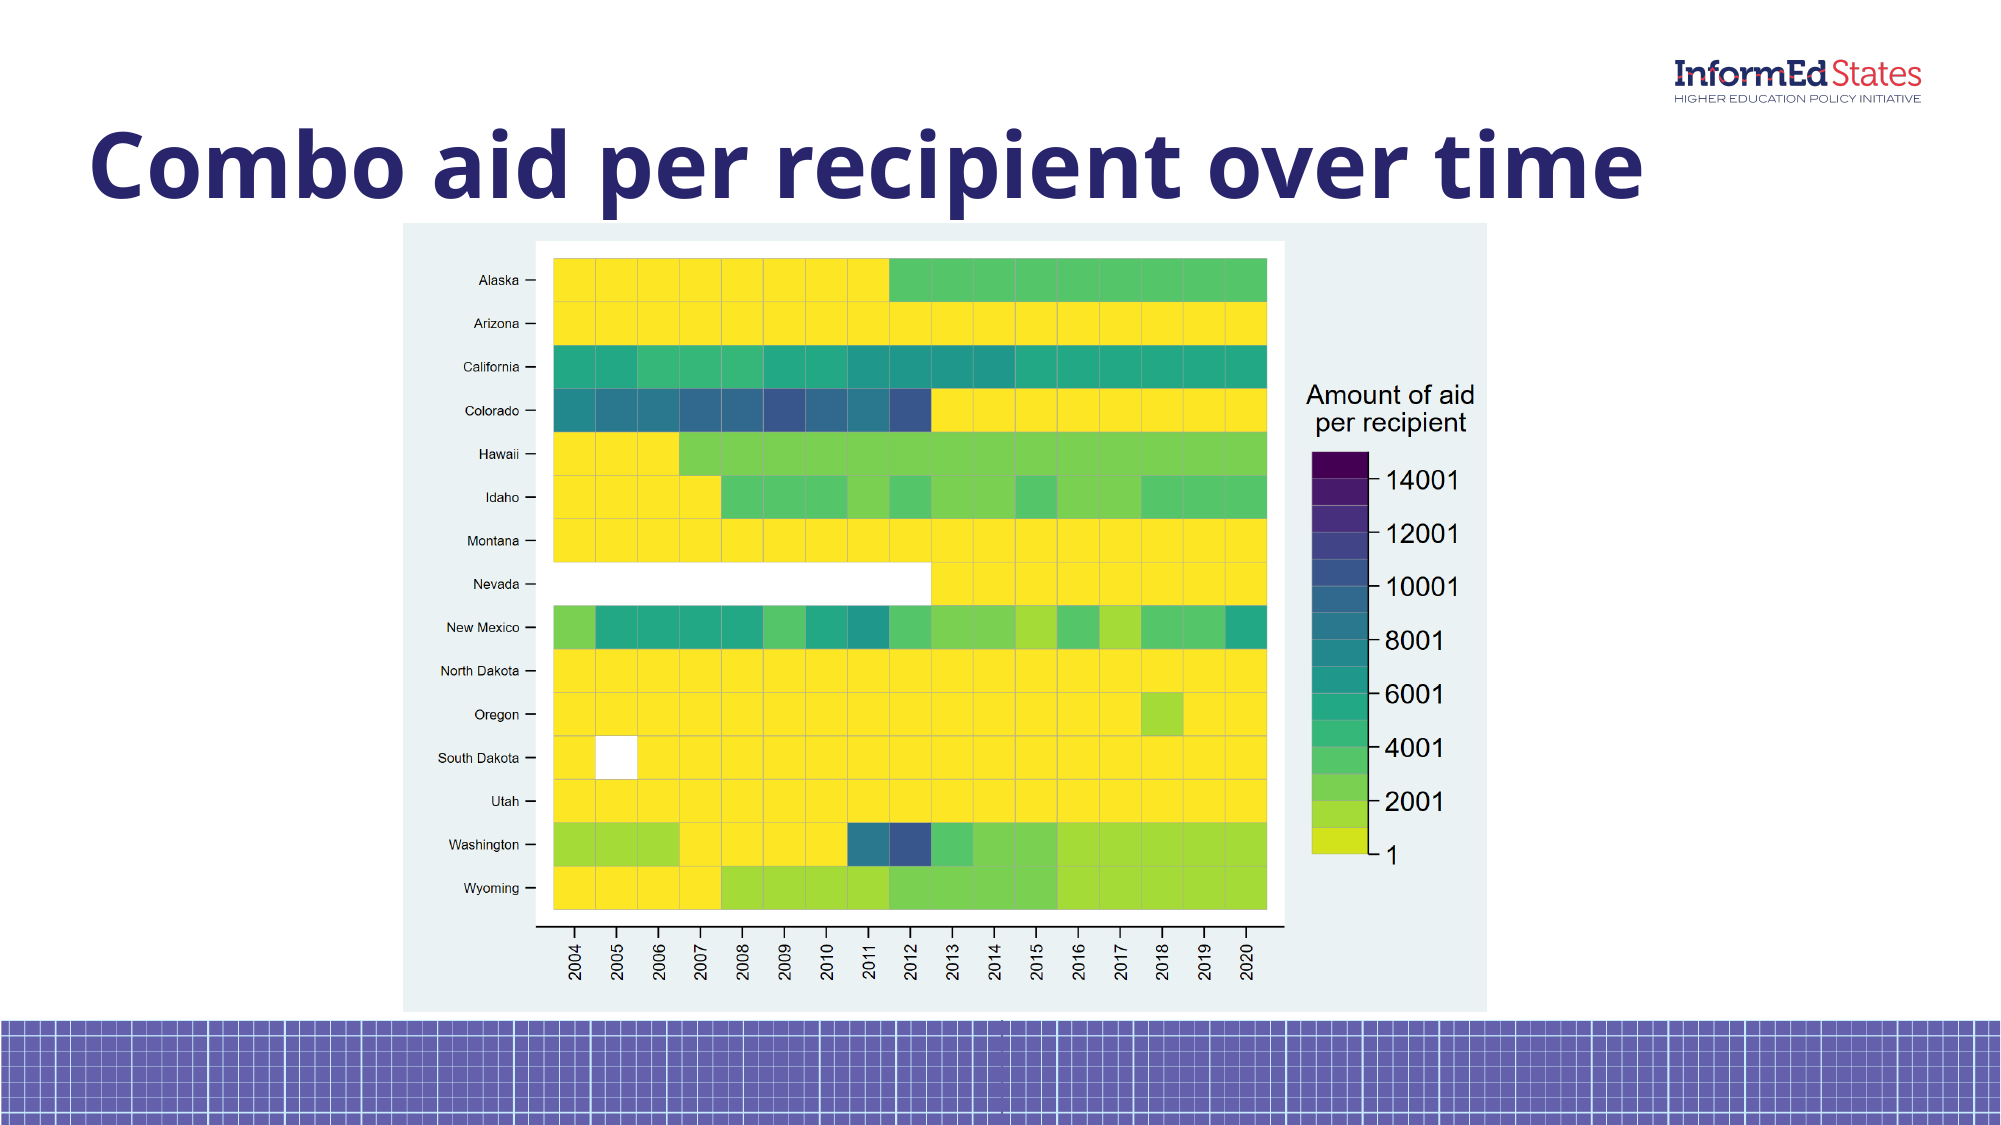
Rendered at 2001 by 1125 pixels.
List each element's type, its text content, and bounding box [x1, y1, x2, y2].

picture [403, 223, 1487, 1012]
picture [1, 1020, 2001, 1125]
title Combo aid per recipient over time [72, 59, 1914, 278]
